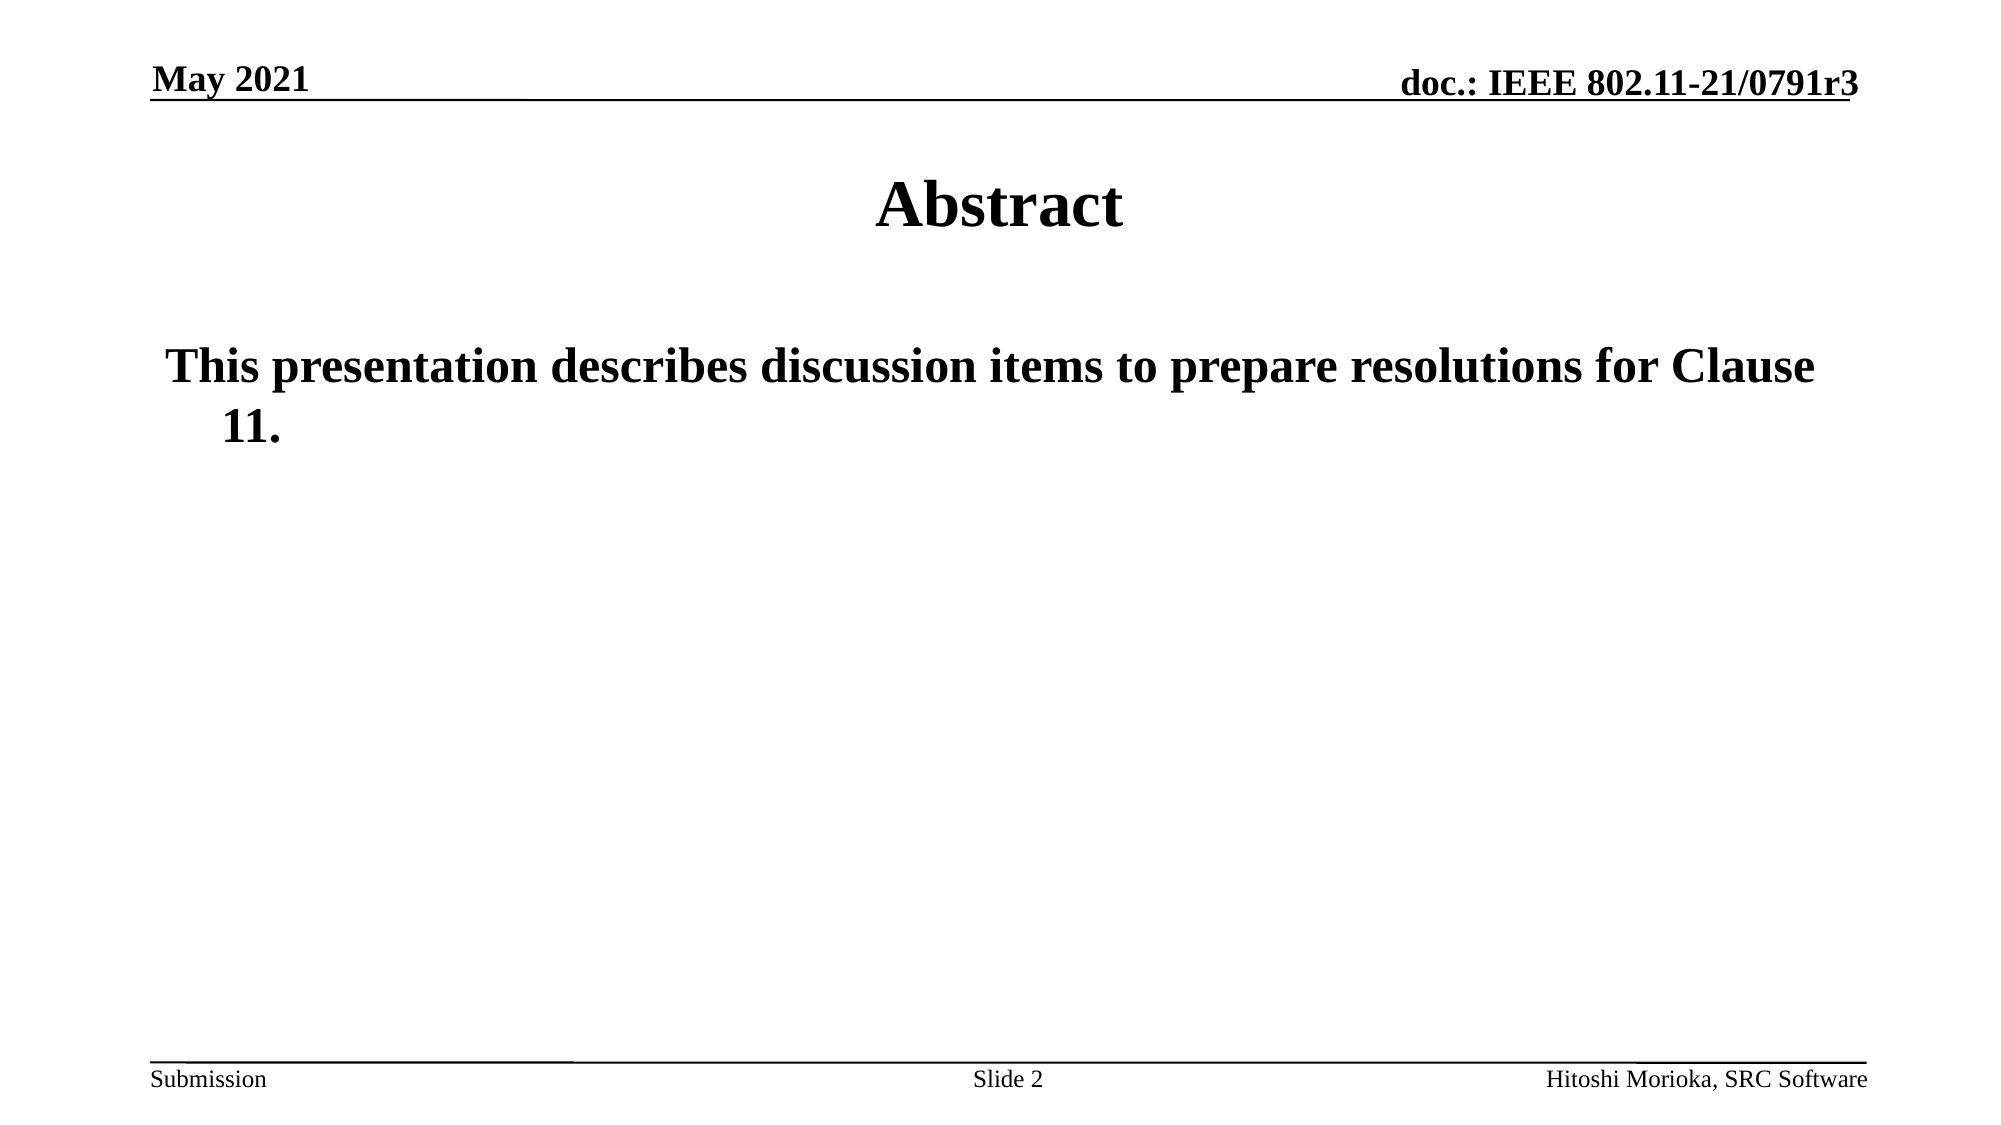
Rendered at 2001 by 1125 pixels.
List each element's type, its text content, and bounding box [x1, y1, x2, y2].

title Abstract [149, 112, 1850, 288]
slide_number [152, 54, 563, 100]
list This presentation describes discussion items to prepare resolutions for Clause 11. [149, 324, 1850, 1000]
slide_number Slide 2 [950, 1061, 1067, 1123]
footer Hitoshi Morioka, SRC Software [1171, 1061, 1869, 1093]
